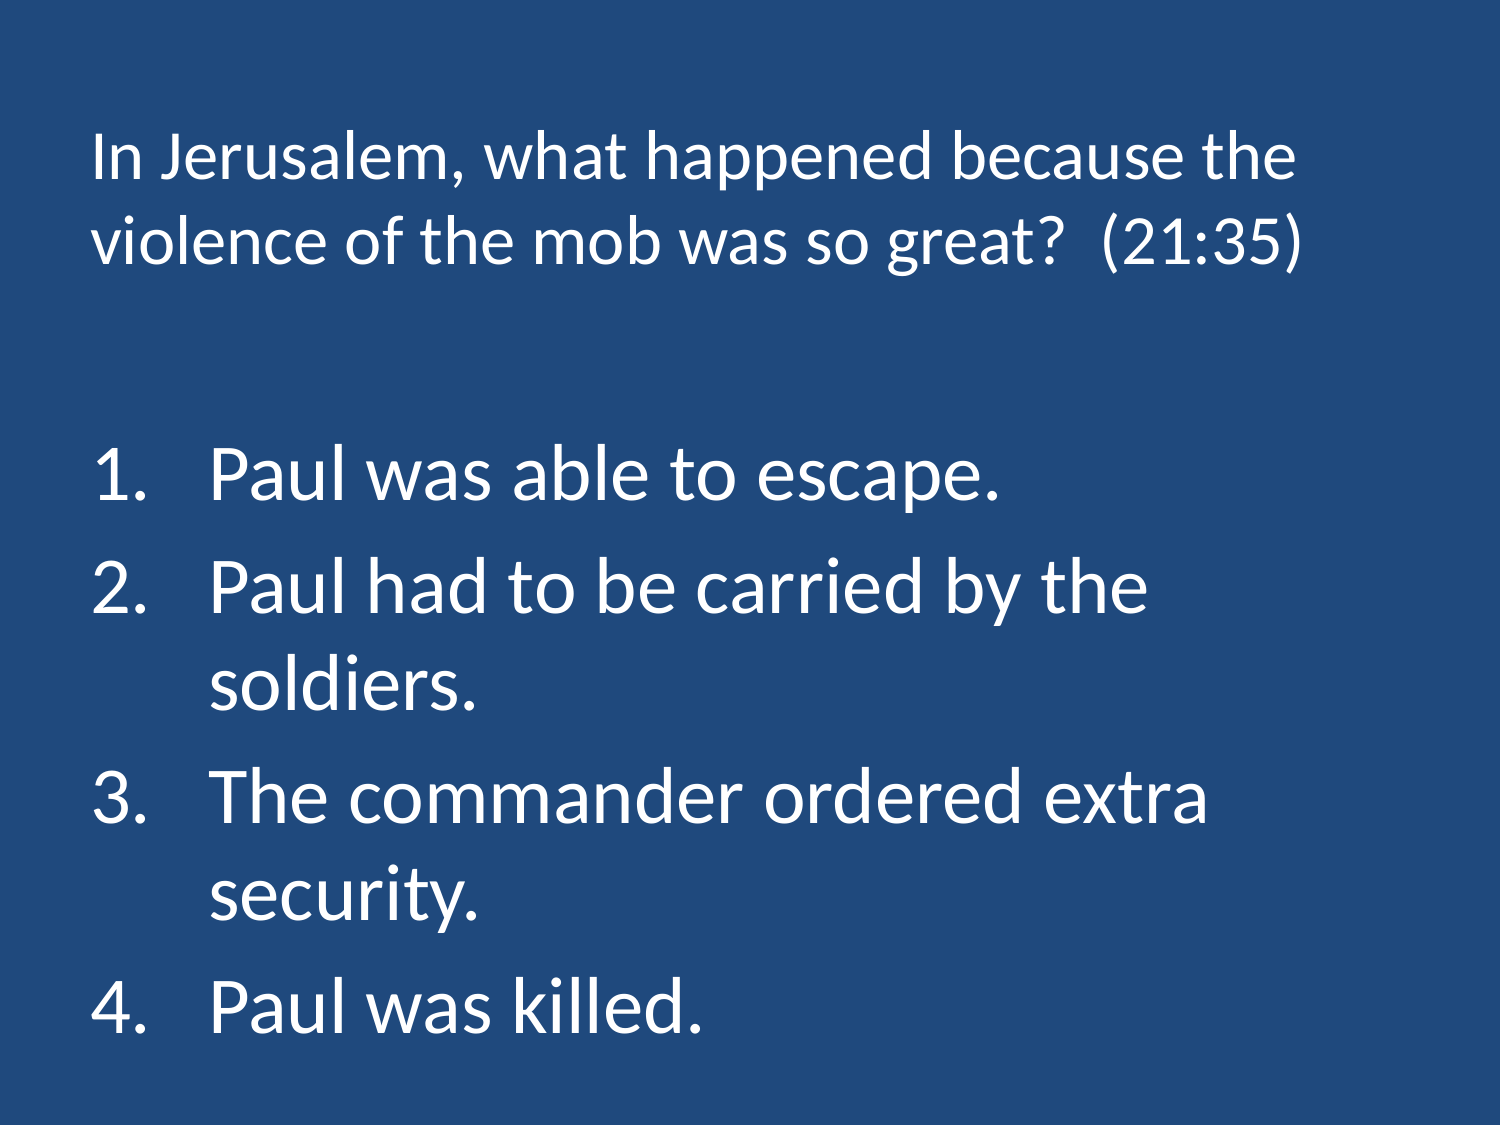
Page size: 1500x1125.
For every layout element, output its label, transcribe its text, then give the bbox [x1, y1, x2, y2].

list Paul was able to escape. Paul had to be carried by the soldiers. The commander ordered extra security. Paul was killed. [75, 412, 1425, 1063]
title In Jerusalem, what happened because the violence of the mob was so great? (21:35) [75, 99, 1425, 288]
